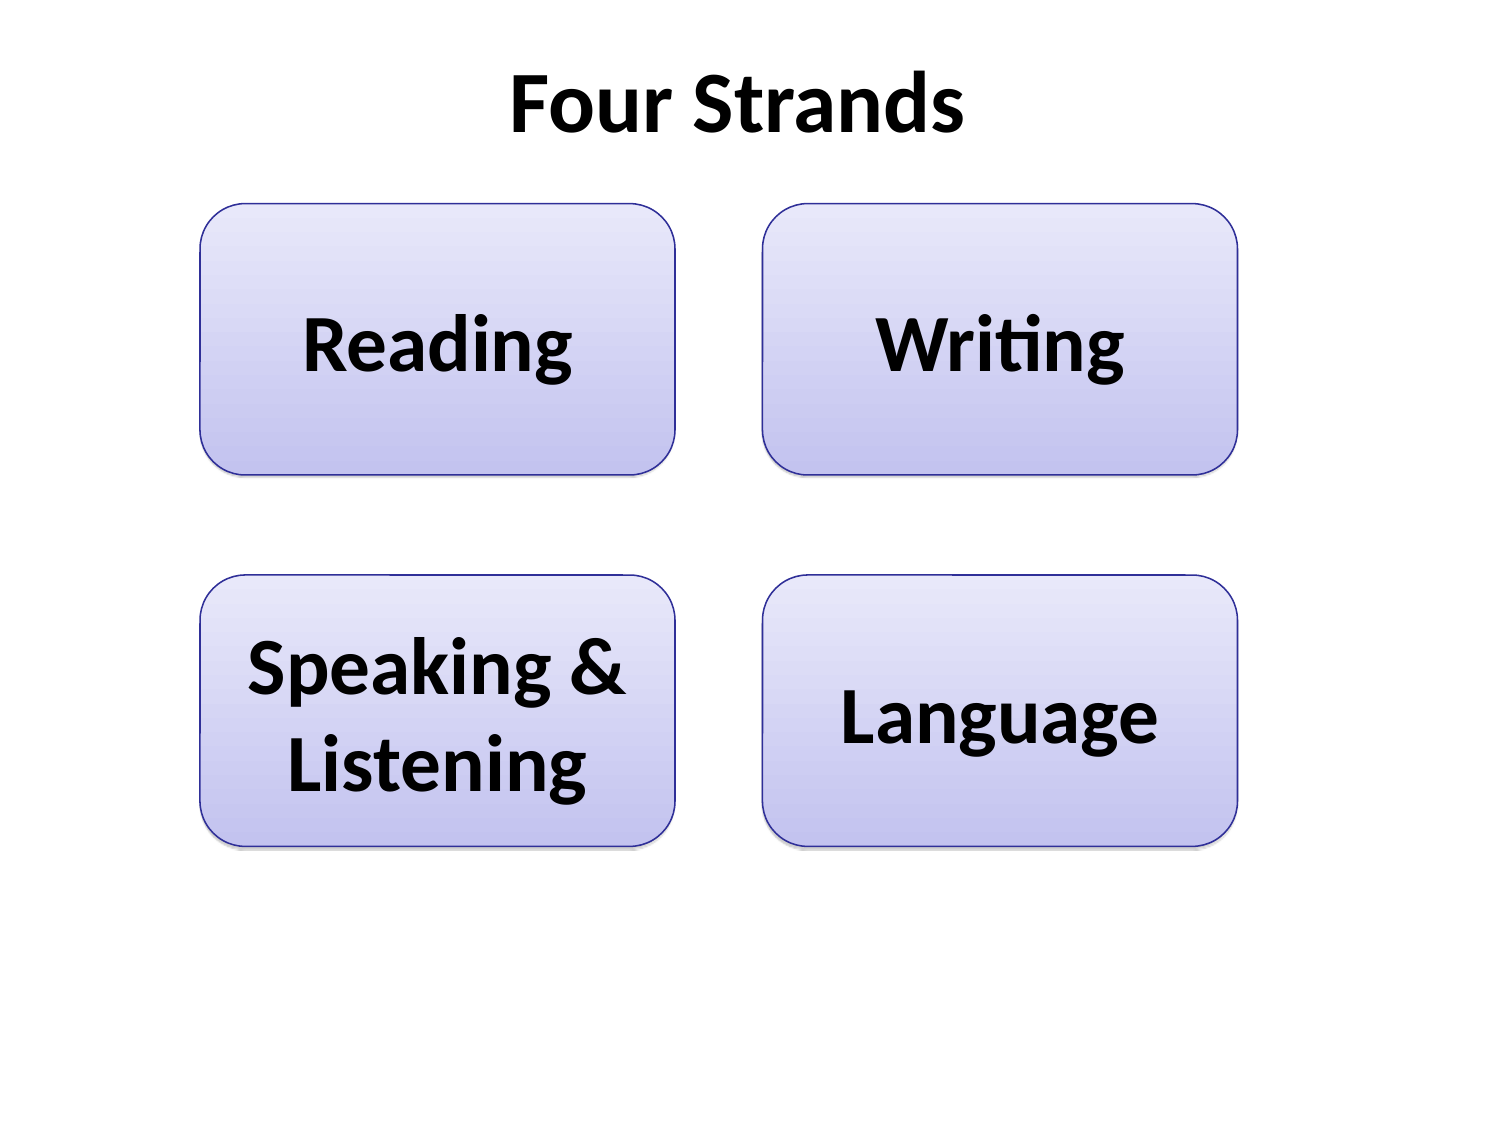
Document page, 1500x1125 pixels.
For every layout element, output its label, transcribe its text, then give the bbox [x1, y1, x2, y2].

text_box Four Strands [125, 50, 1350, 163]
text_box Speaking & Listening [199, 574, 676, 847]
text_box Reading [663, 218, 676, 461]
text_box Writing [762, 203, 1238, 475]
text_box Language [762, 574, 1238, 847]
text_box Reading [219, 203, 656, 212]
text_box [99, 212, 663, 538]
